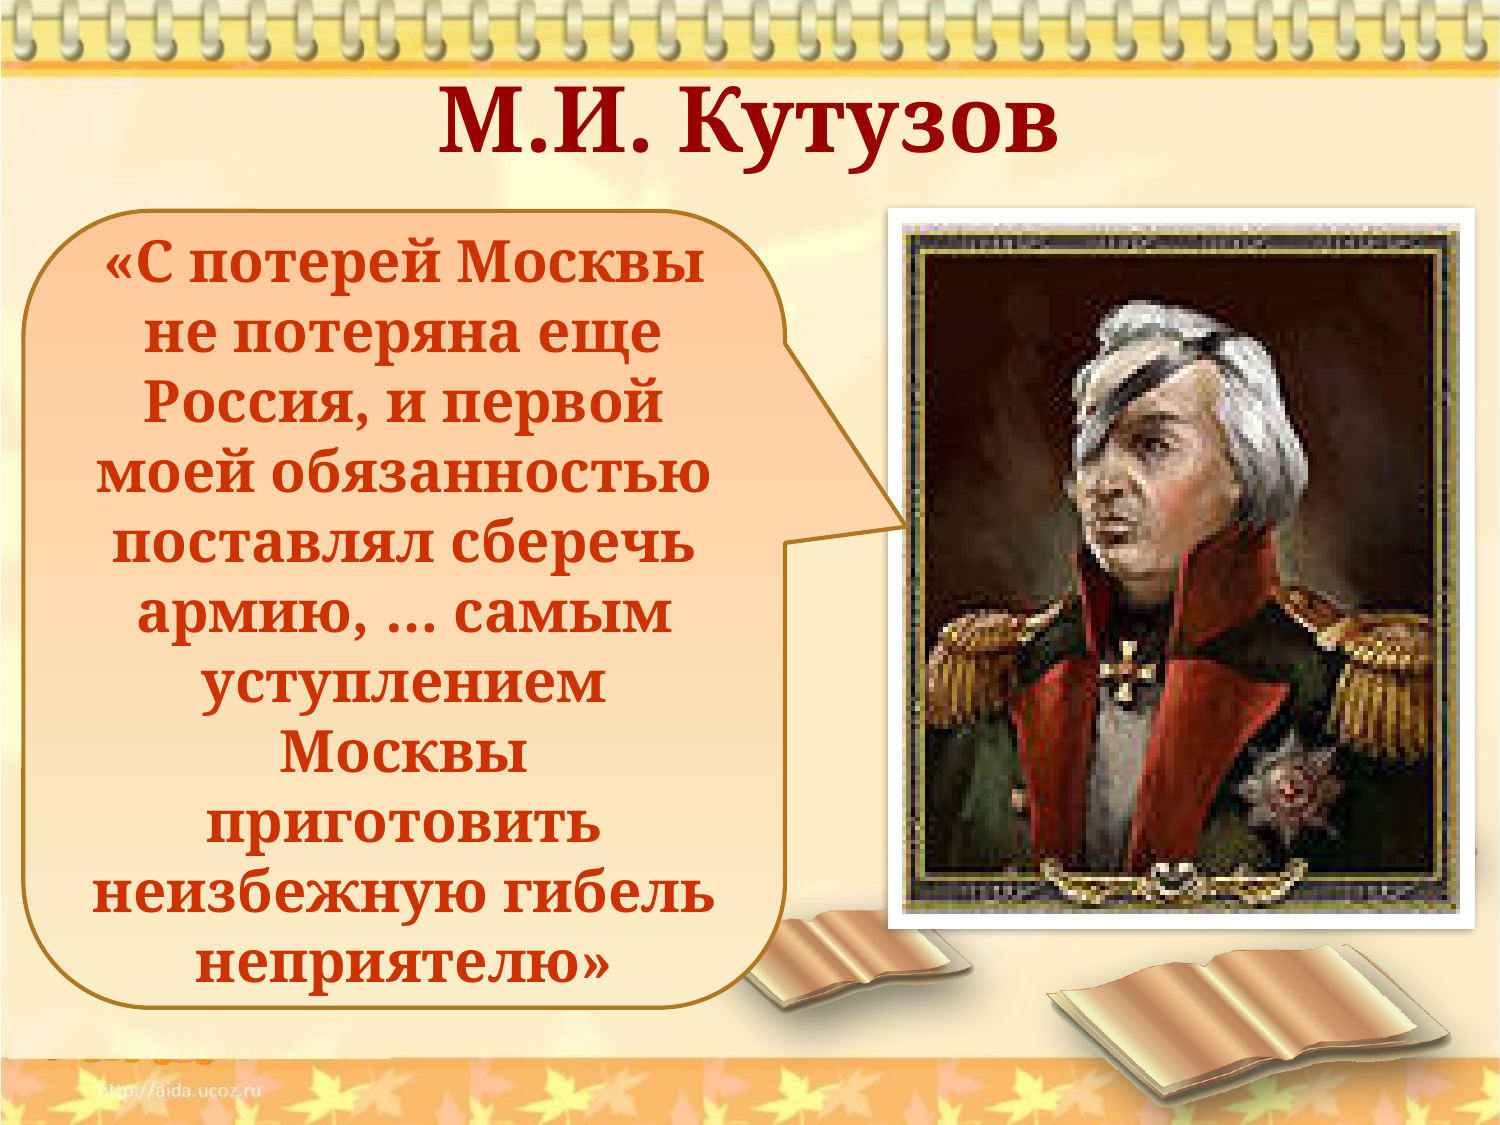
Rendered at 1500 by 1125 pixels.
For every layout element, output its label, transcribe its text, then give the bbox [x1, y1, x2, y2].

picture [0, 0, 1500, 1125]
title М.И. Кутузов [75, 45, 1425, 188]
text_box «С потерей Москвы не потеряна еще Россия, и первой моей обязанностью поставлял сберечь армию, … самым уступлением Москвы приготовить неизбежную гибель неприятелю» [21, 208, 896, 1010]
